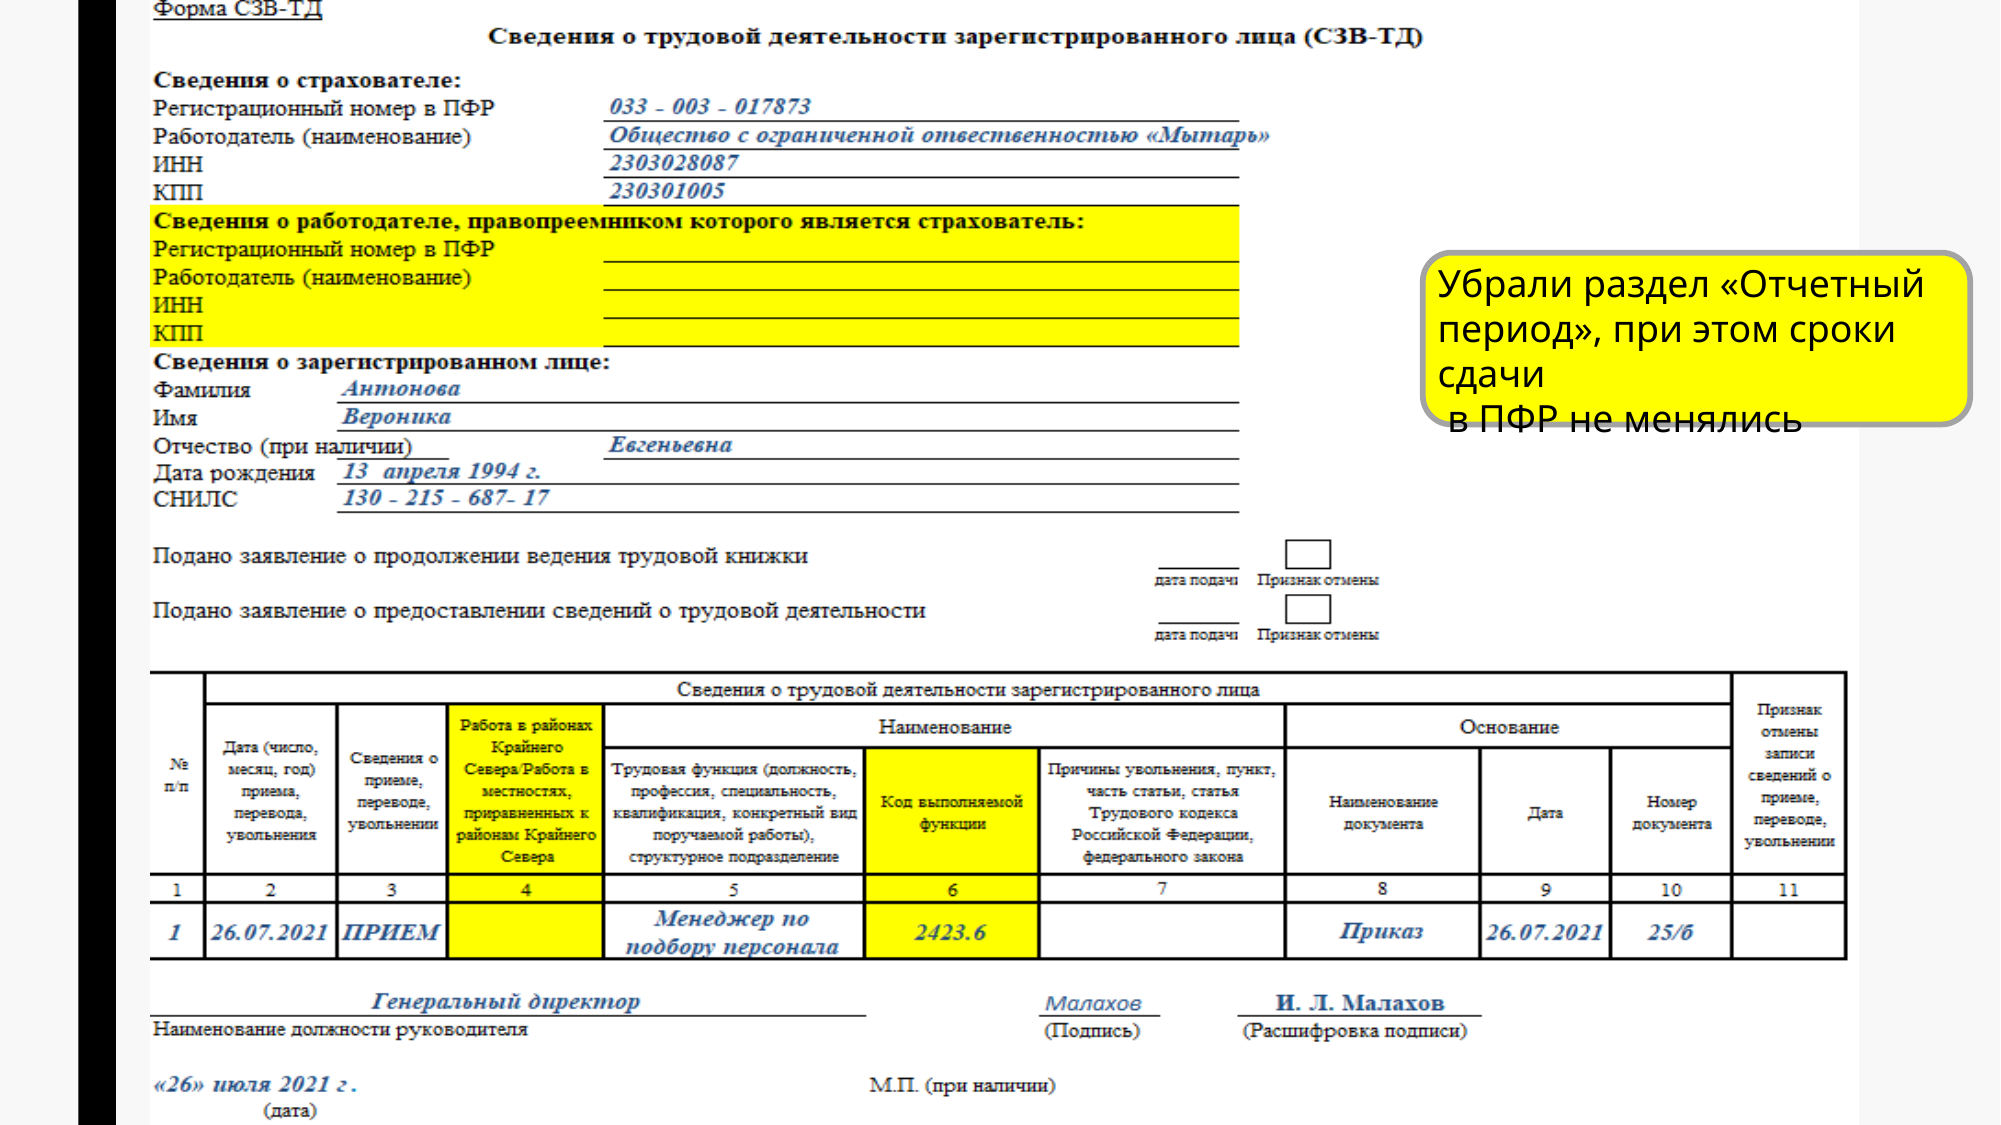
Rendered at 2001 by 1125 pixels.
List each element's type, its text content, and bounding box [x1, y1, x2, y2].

picture [149, 0, 1859, 1125]
text_box Убрали раздел «Отчетный период», при этом сроки сдачи в ПФР не менялись [1859, 252, 2000, 448]
